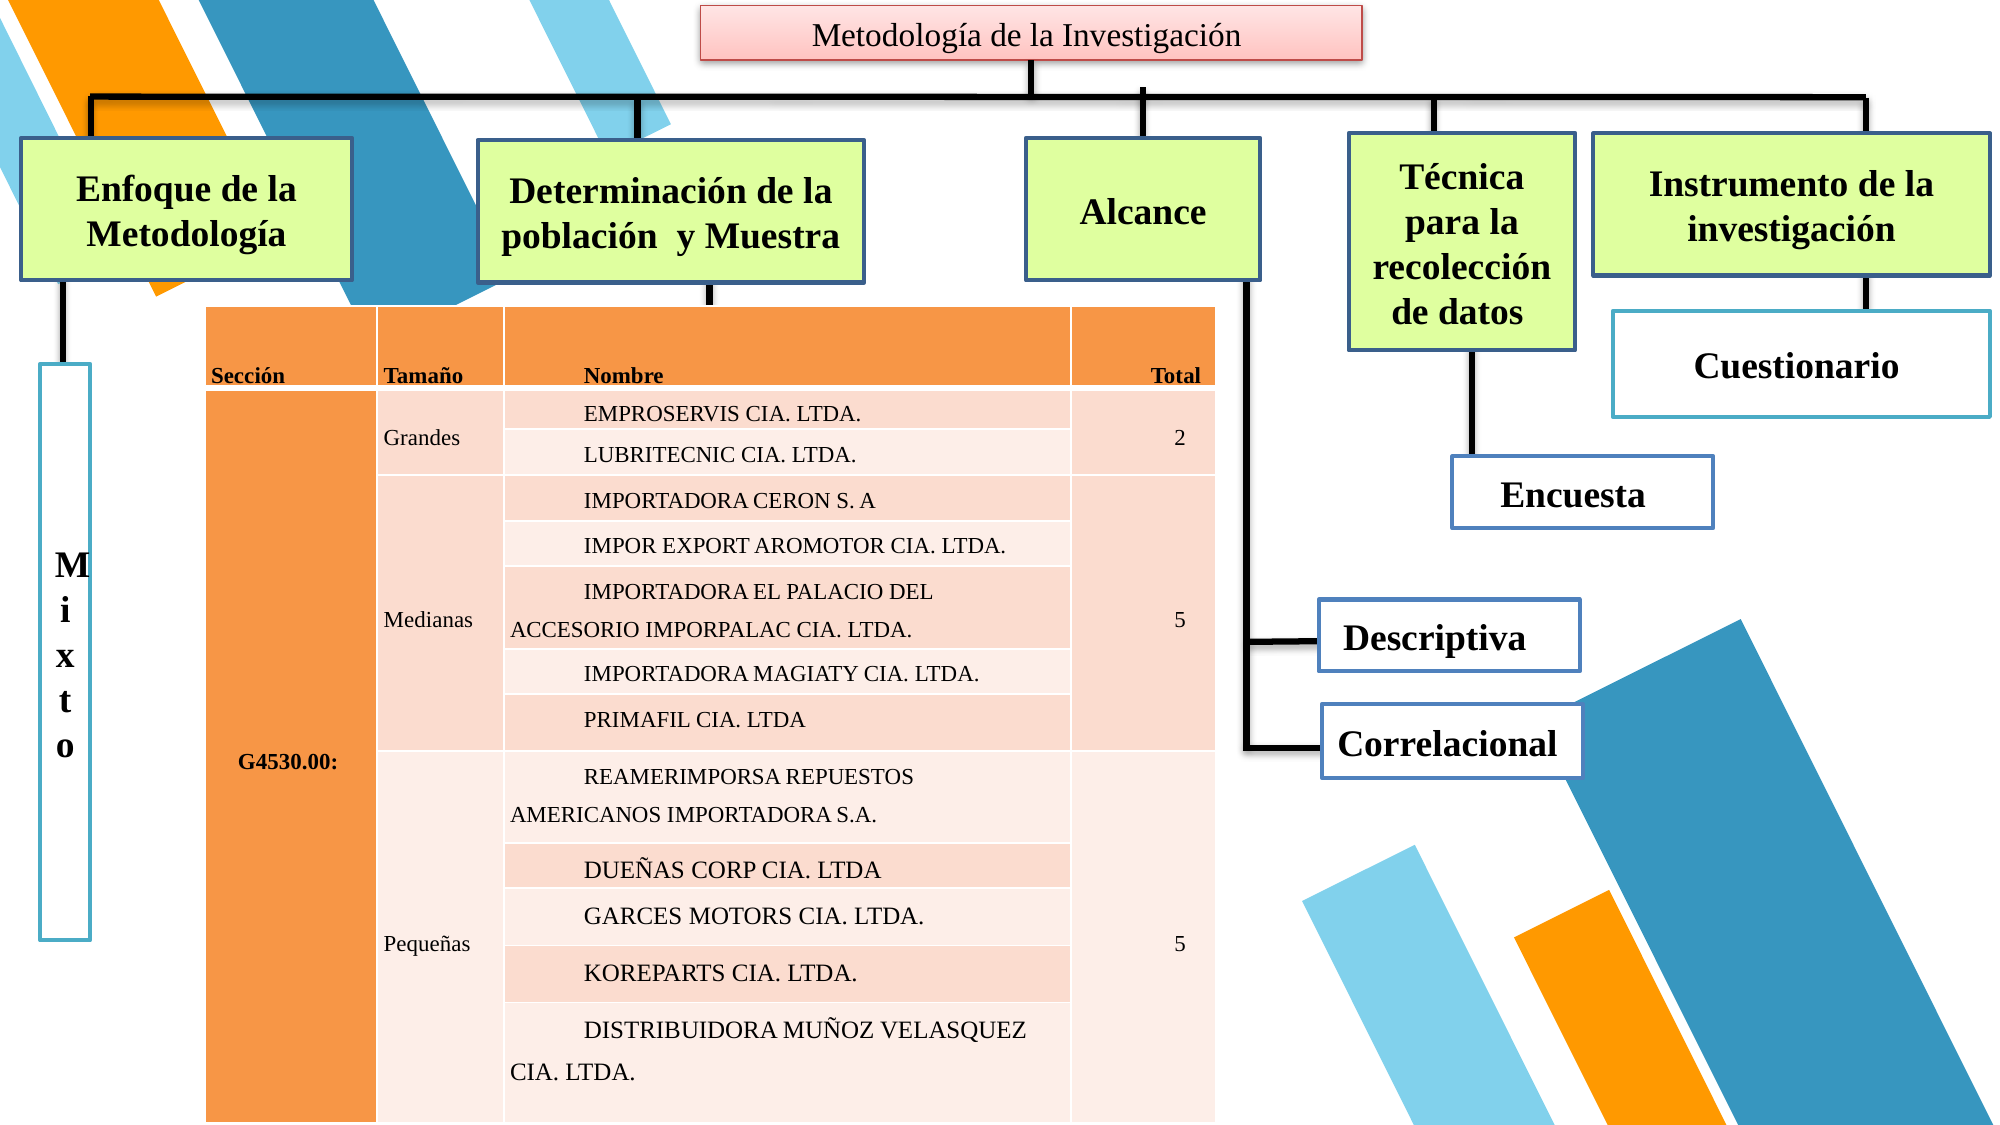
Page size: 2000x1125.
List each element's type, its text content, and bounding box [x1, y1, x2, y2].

text_box Mixto [38, 362, 92, 942]
text_box Correlacional [1320, 702, 1585, 780]
table_cell DISTRIBUIDORA MUÑOZ VELASQUEZ CIA. LTDA. [505, 1003, 1070, 1122]
text_box Descriptiva [1317, 597, 1582, 673]
text_box Técnica para la recolección de datos [1347, 131, 1577, 352]
text_box Encuesta [1450, 454, 1715, 530]
table_header Nombre [505, 307, 705, 385]
table_cell 2 [1072, 391, 1215, 474]
text_box Alcance [1024, 136, 1262, 282]
table_cell PRIMAFIL CIA. LTDA [505, 695, 1070, 750]
table_cell Grandes [378, 391, 503, 474]
table_cell IMPORTADORA EL PALACIO DEL ACCESORIO IMPORPALAC CIA. LTDA. [505, 567, 1070, 648]
table_cell Medianas [378, 476, 503, 750]
text_box Enfoque de la Metodología [19, 136, 354, 282]
text_box Instrumento de la investigación [1871, 131, 1992, 278]
text_box Cuestionario [1611, 309, 1992, 419]
table_cell KOREPARTS CIA. LTDA. [505, 946, 1070, 1002]
table_cell IMPOR EXPORT AROMOTOR CIA. LTDA. [505, 522, 1070, 565]
table_cell GARCES MOTORS CIA. LTDA. [505, 889, 1070, 945]
text_box Instrumento de la investigación [1591, 131, 1861, 278]
table_header Sección [206, 307, 376, 385]
table_cell Pequeñas [378, 752, 503, 1122]
table_cell G4530.00: [206, 391, 376, 1122]
text_box Metodología de la Investigación [700, 5, 1363, 61]
table_header Nombre [714, 307, 1070, 385]
text_box Determinación de la población y Muestra [476, 138, 866, 285]
table_header Tamaño [378, 307, 503, 385]
table_cell 5 [1072, 752, 1215, 1122]
table_cell LUBRITECNIC CIA. LTDA. [505, 430, 1070, 474]
table_header Total [1072, 307, 1215, 385]
table_cell IMPORTADORA CERON S. A [505, 476, 1070, 520]
table_cell IMPORTADORA MAGIATY CIA. LTDA. [505, 650, 1070, 693]
table_cell DUEÑAS CORP CIA. LTDA [505, 844, 1070, 887]
table_cell 5 [1072, 476, 1215, 750]
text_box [1251, 639, 1498, 643]
table_cell REAMERIMPORSA REPUESTOS AMERICANOS IMPORTADORA S.A. [505, 752, 1070, 842]
table_cell EMPROSERVIS CIA. LTDA. [505, 391, 1070, 428]
